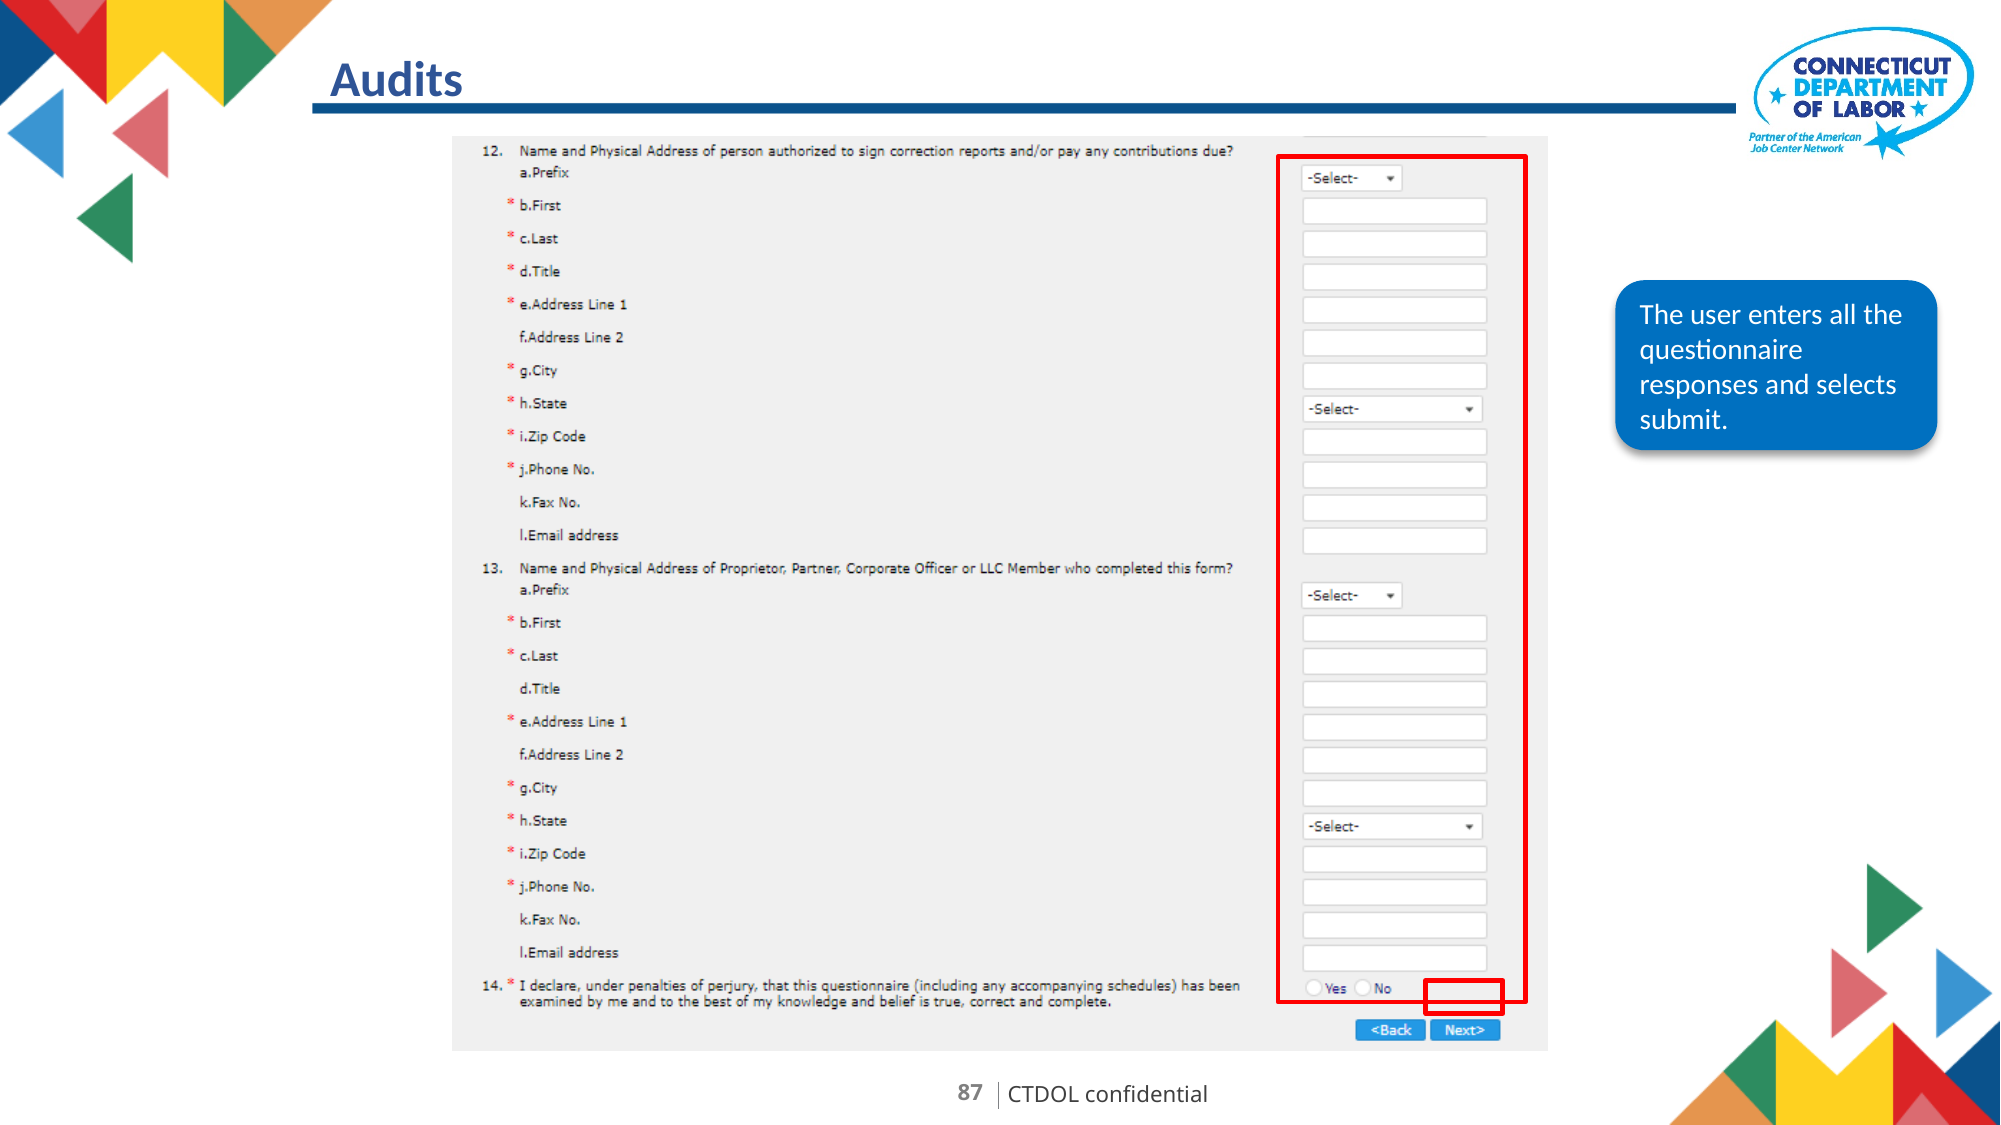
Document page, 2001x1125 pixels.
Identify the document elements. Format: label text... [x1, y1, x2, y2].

text_box Audits [315, 39, 1778, 115]
text_box The user enters all the questionnaire responses and selects submit. [1615, 280, 1938, 451]
picture [0, 0, 2000, 1125]
